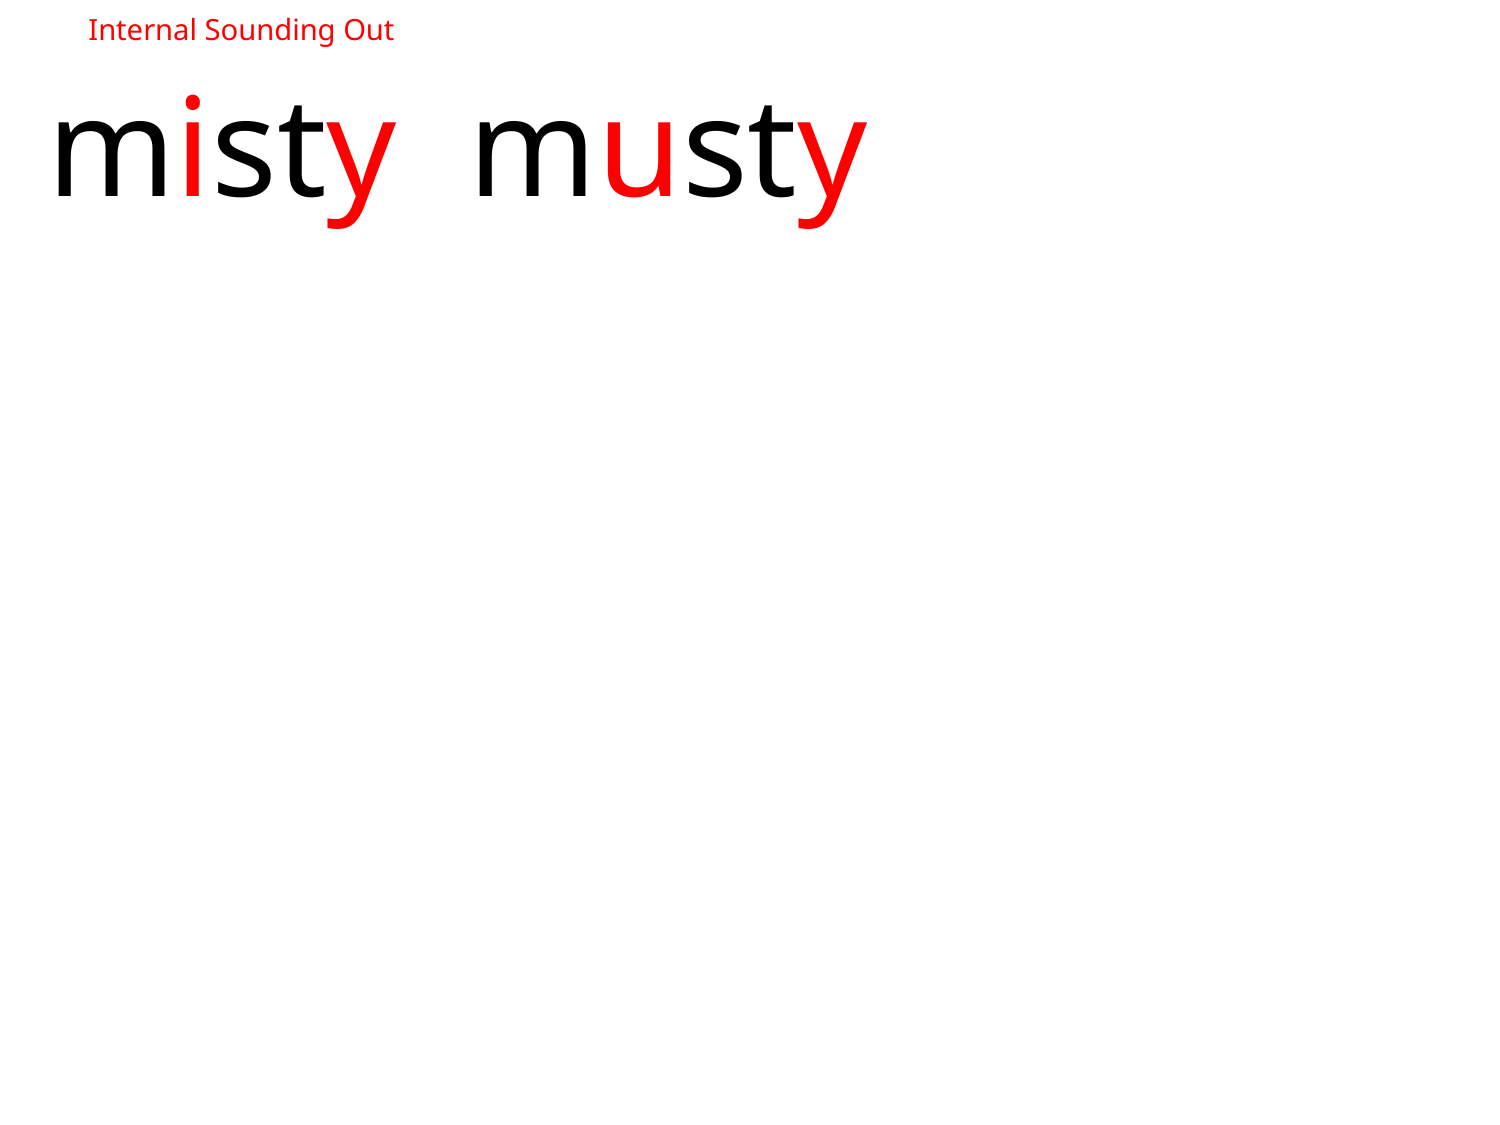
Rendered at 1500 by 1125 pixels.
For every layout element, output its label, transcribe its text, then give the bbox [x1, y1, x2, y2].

text_box Internal Sounding Out [73, 3, 415, 54]
text_box misty musty [32, 51, 1478, 396]
